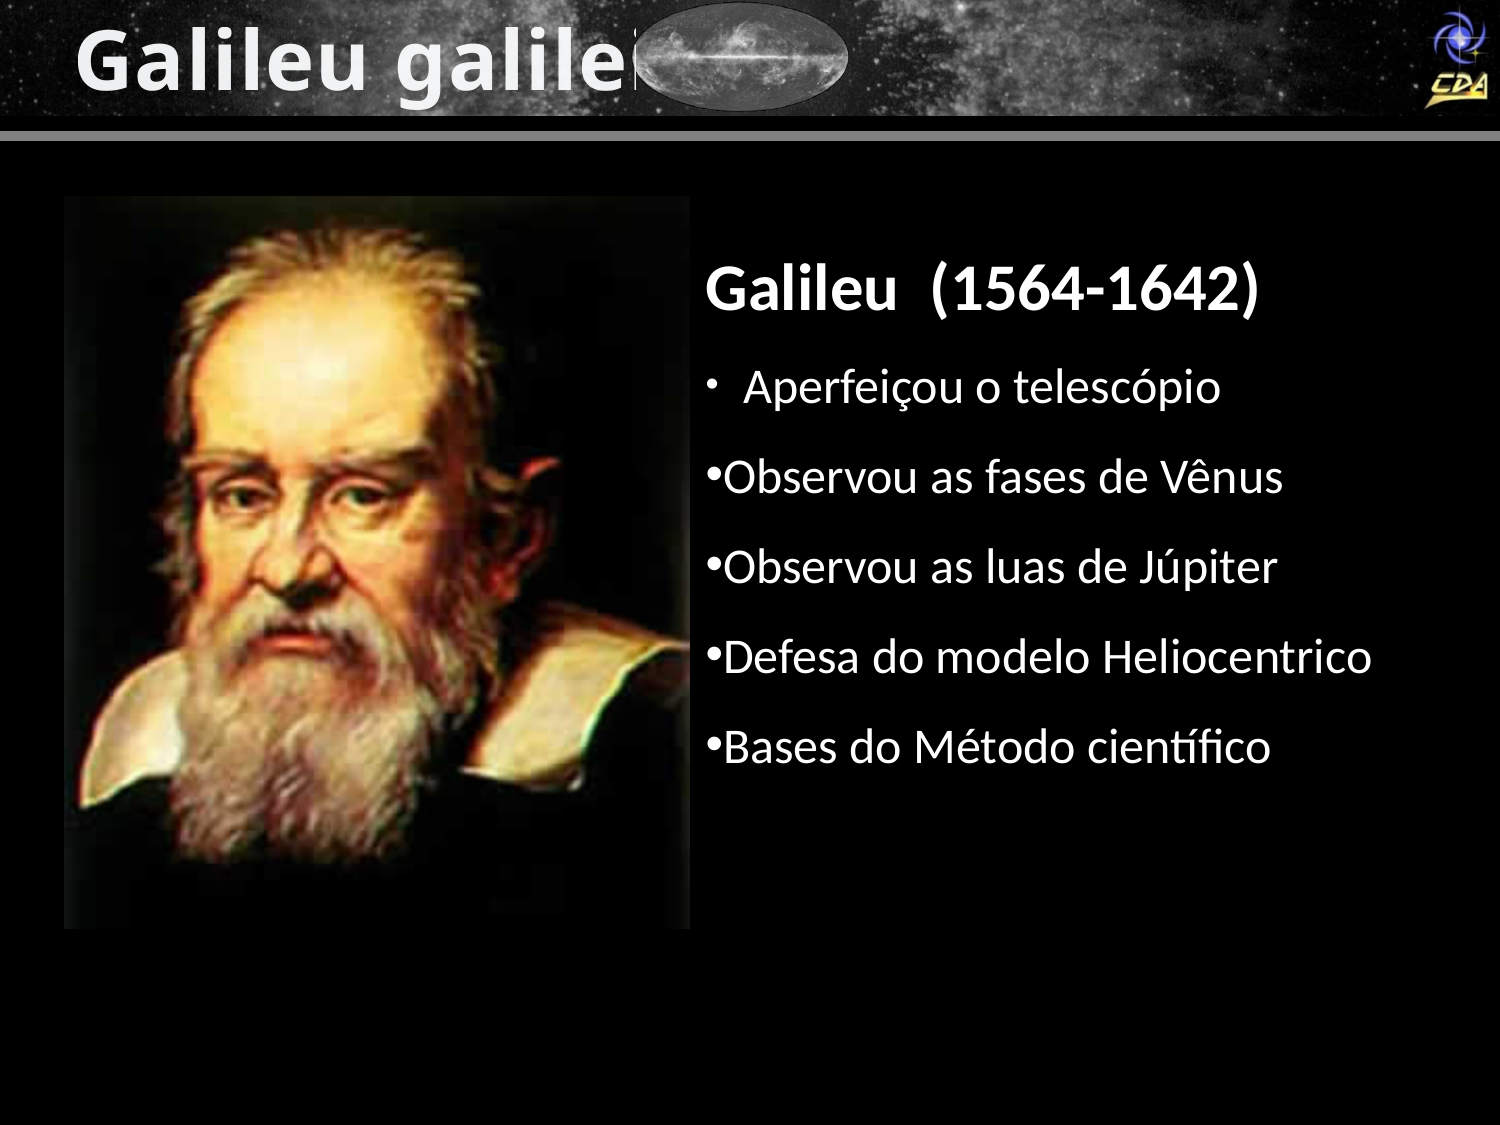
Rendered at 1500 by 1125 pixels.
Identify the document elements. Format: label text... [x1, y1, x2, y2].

picture [64, 196, 691, 929]
text_box Galileu (1564-1642) Aperfeiçou o telescópio Observou as fases de Vênus Observou as luas de Júpiter Defesa do modelo Heliocentrico Bases do Método científico [691, 196, 1436, 871]
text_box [0, 0, 1414, 116]
picture [1416, 0, 1500, 114]
